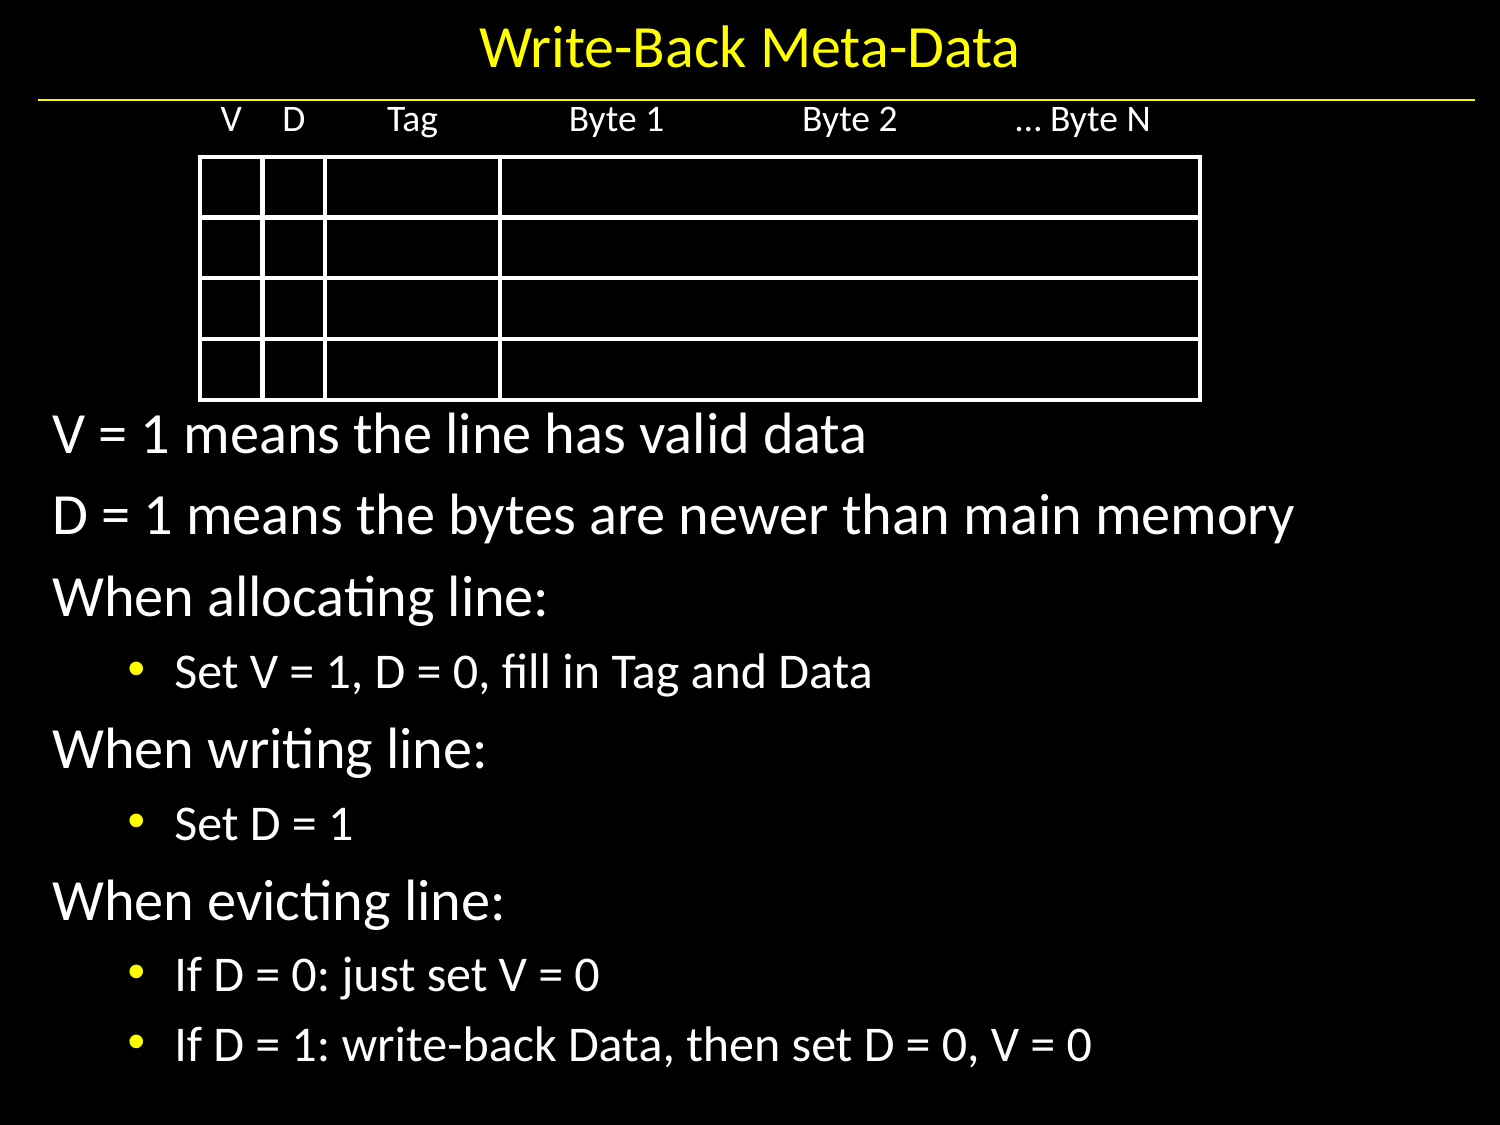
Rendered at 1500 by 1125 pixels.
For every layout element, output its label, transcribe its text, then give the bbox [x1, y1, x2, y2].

table_cell [502, 159, 733, 215]
table_cell [265, 220, 323, 276]
table_header V [200, 96, 263, 155]
table_cell [502, 280, 733, 337]
table_cell [733, 280, 967, 337]
table_cell [265, 280, 323, 337]
table_cell [327, 220, 498, 276]
table_cell [327, 341, 498, 398]
table_cell [502, 220, 733, 276]
table_cell [202, 341, 260, 398]
table_cell [202, 280, 260, 337]
table_cell [967, 159, 1198, 215]
table_cell [502, 341, 733, 398]
table_cell [327, 280, 498, 337]
table_cell [967, 220, 1198, 276]
table_cell [265, 159, 323, 215]
table_cell [202, 159, 260, 215]
table_header D [263, 96, 325, 155]
table_header Byte 2 [733, 96, 967, 155]
table_header Byte 1 [500, 96, 733, 155]
table_cell [967, 280, 1198, 337]
table_cell [733, 341, 967, 398]
table_header … Byte N [967, 96, 1200, 155]
table_cell [202, 220, 260, 276]
table_cell [265, 341, 323, 398]
title Write-Back Meta-Data [37, 0, 1463, 88]
list V = 1 means the line has valid data D = 1 means the bytes are newer than main memory When allocating line: Set V = 1, D = 0, fill in Tag and Data When writing line: Set D = 1 When evicting line: If D = 0: just set V = 0 If D = 1: write-back Data, then set D = 0, V = 0 [37, 387, 1463, 1088]
table_header Tag [325, 96, 500, 155]
table_cell [327, 159, 498, 215]
table_cell [733, 220, 967, 276]
table_cell [967, 341, 1198, 398]
table_cell [733, 159, 967, 215]
